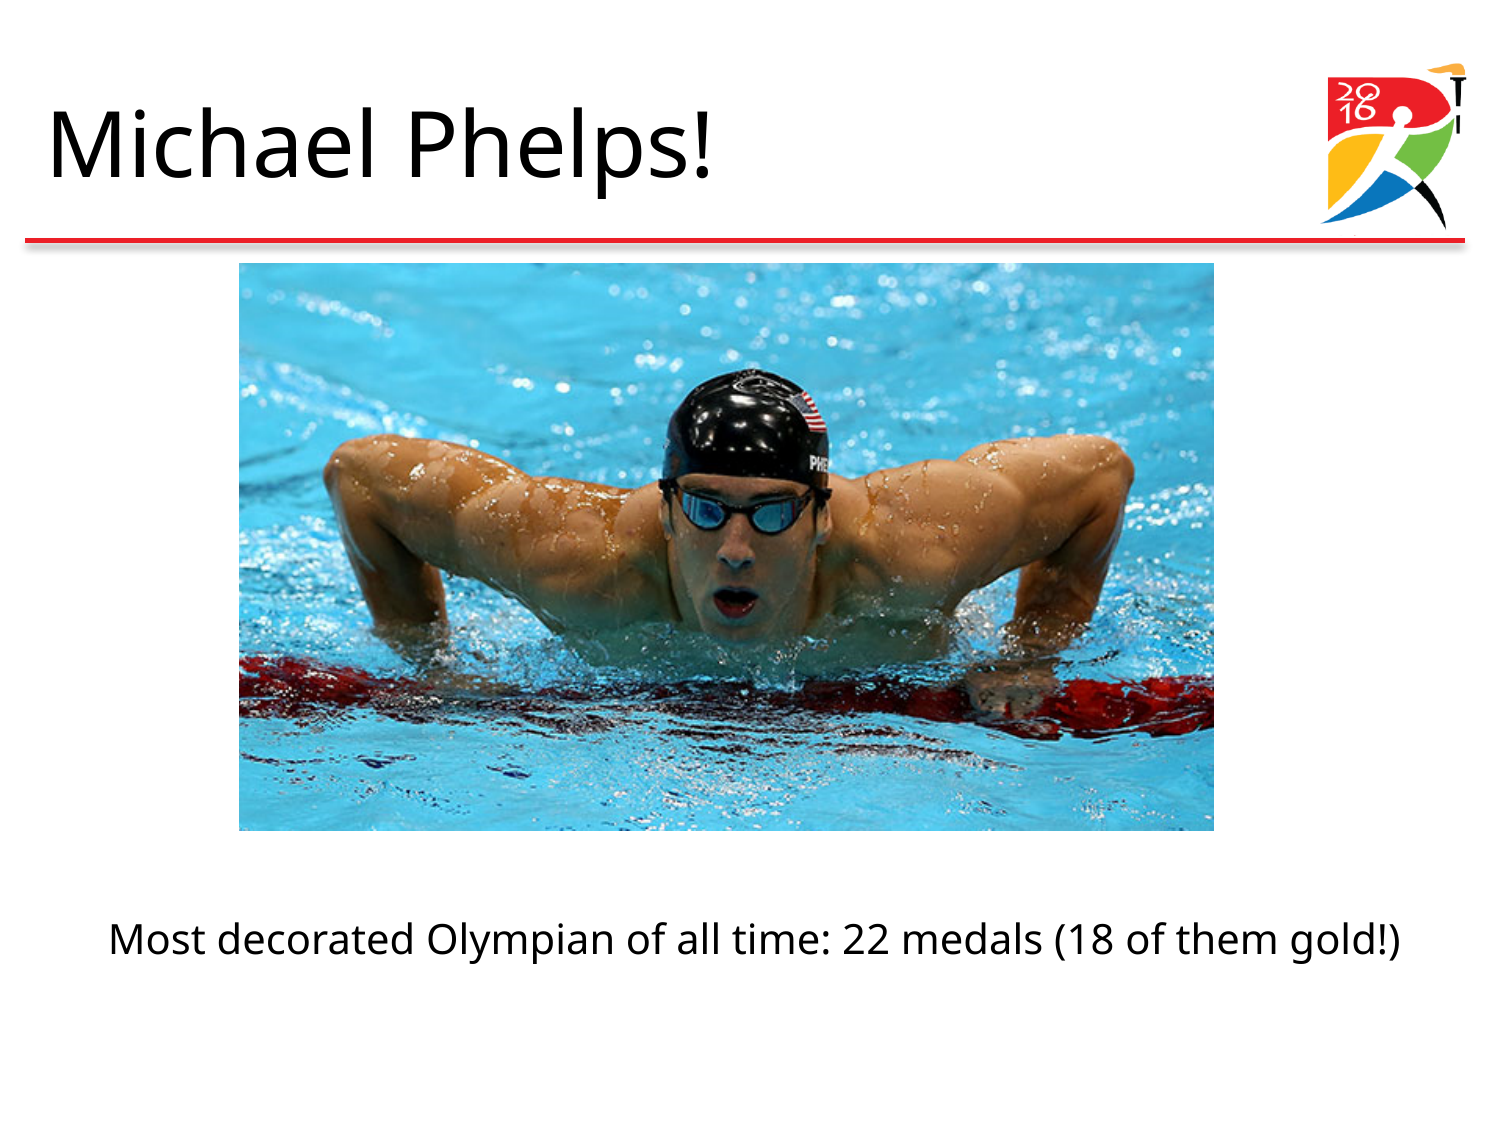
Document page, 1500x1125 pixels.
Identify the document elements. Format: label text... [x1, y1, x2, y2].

text_box Most decorated Olympian of all time: 22 medals (18 of them gold!) [65, 905, 1444, 1016]
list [239, 263, 1214, 831]
picture [1315, 59, 1470, 236]
title Michael Phelps! [30, 59, 1315, 236]
